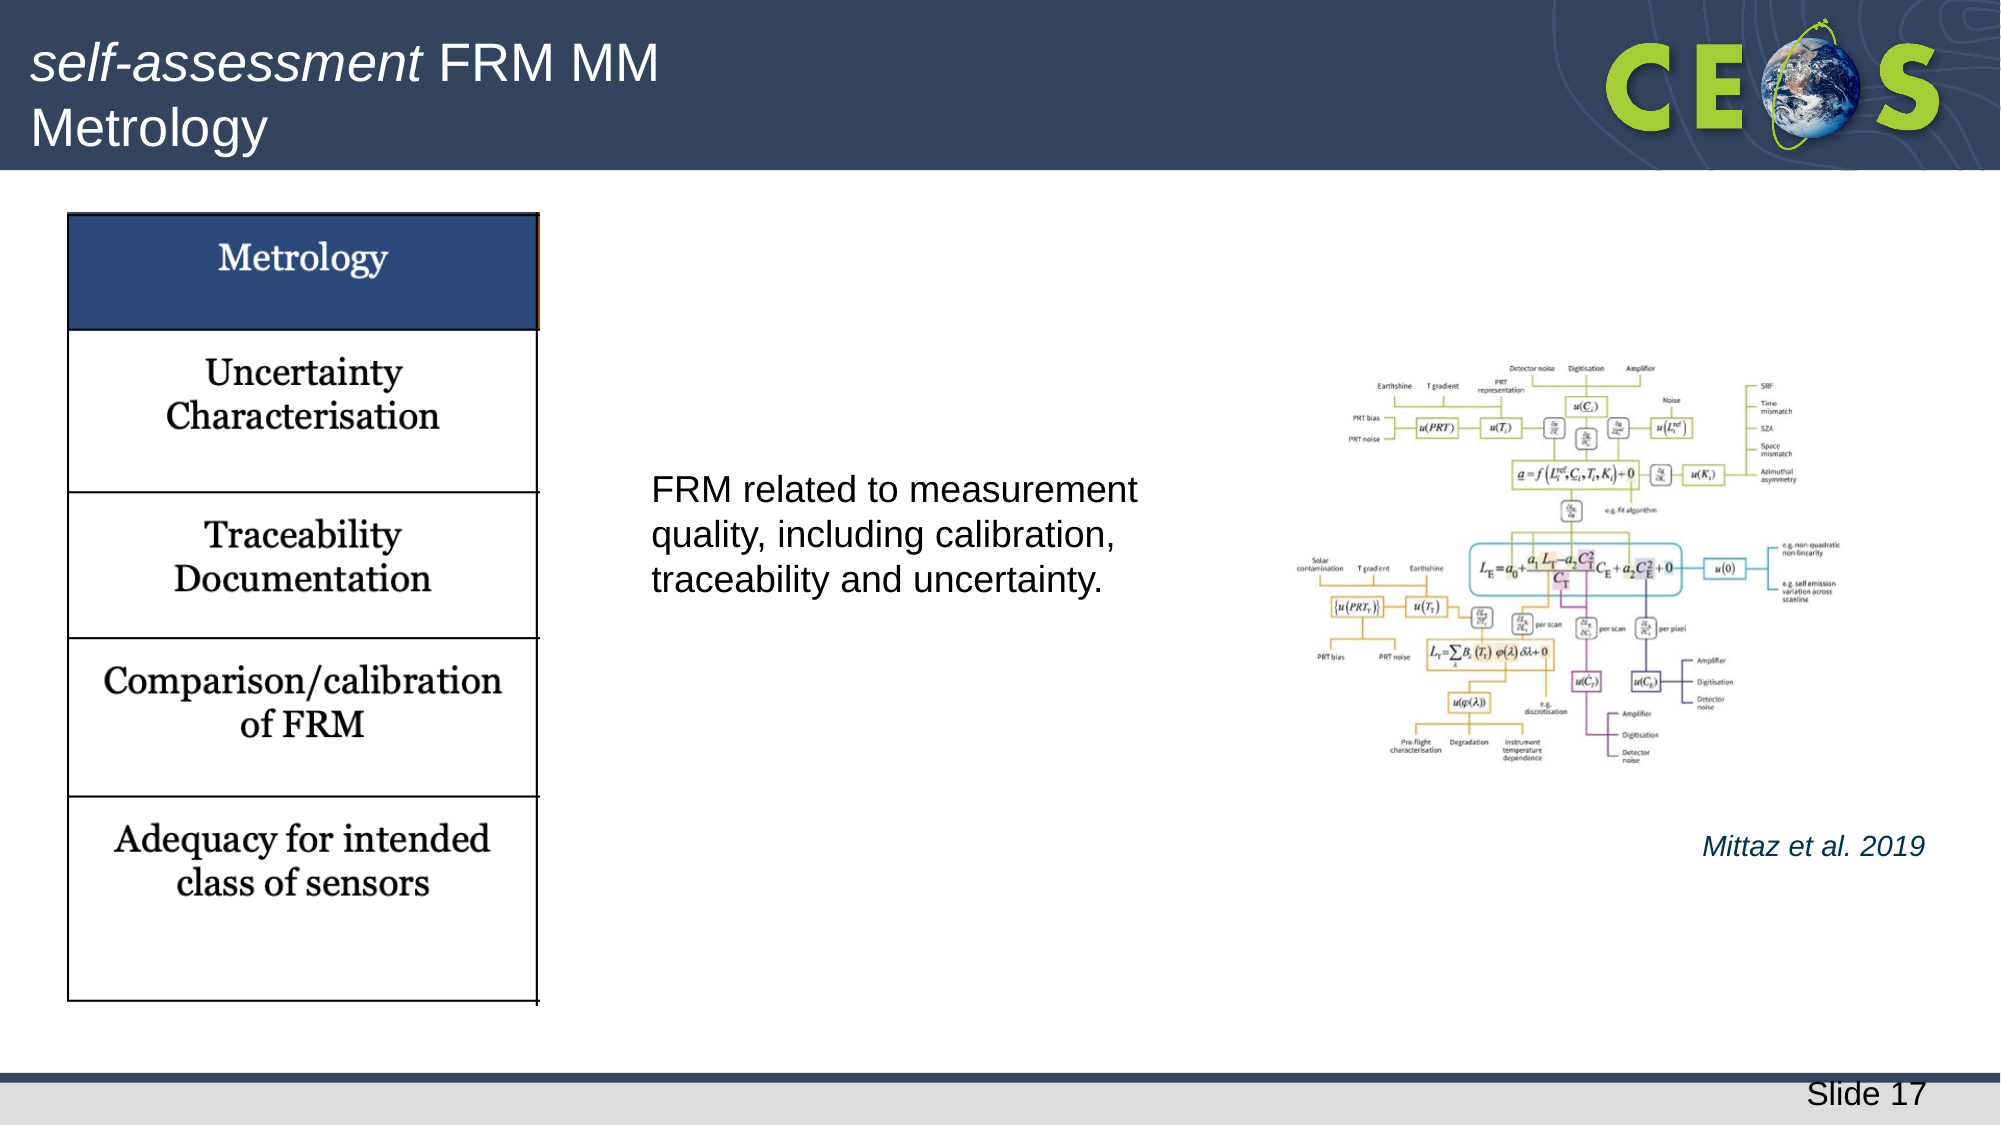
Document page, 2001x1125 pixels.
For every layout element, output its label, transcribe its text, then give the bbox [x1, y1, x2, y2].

picture [66, 211, 541, 1007]
text_box Mittaz et al. 2019 [1694, 819, 1975, 870]
picture [1606, 18, 1939, 150]
picture [1267, 340, 1906, 820]
text_box self-assessment FRM MM Metrology [15, 19, 1438, 165]
text_box FRM related to measurement quality, including calibration, traceability and uncertainty. [636, 457, 1172, 608]
